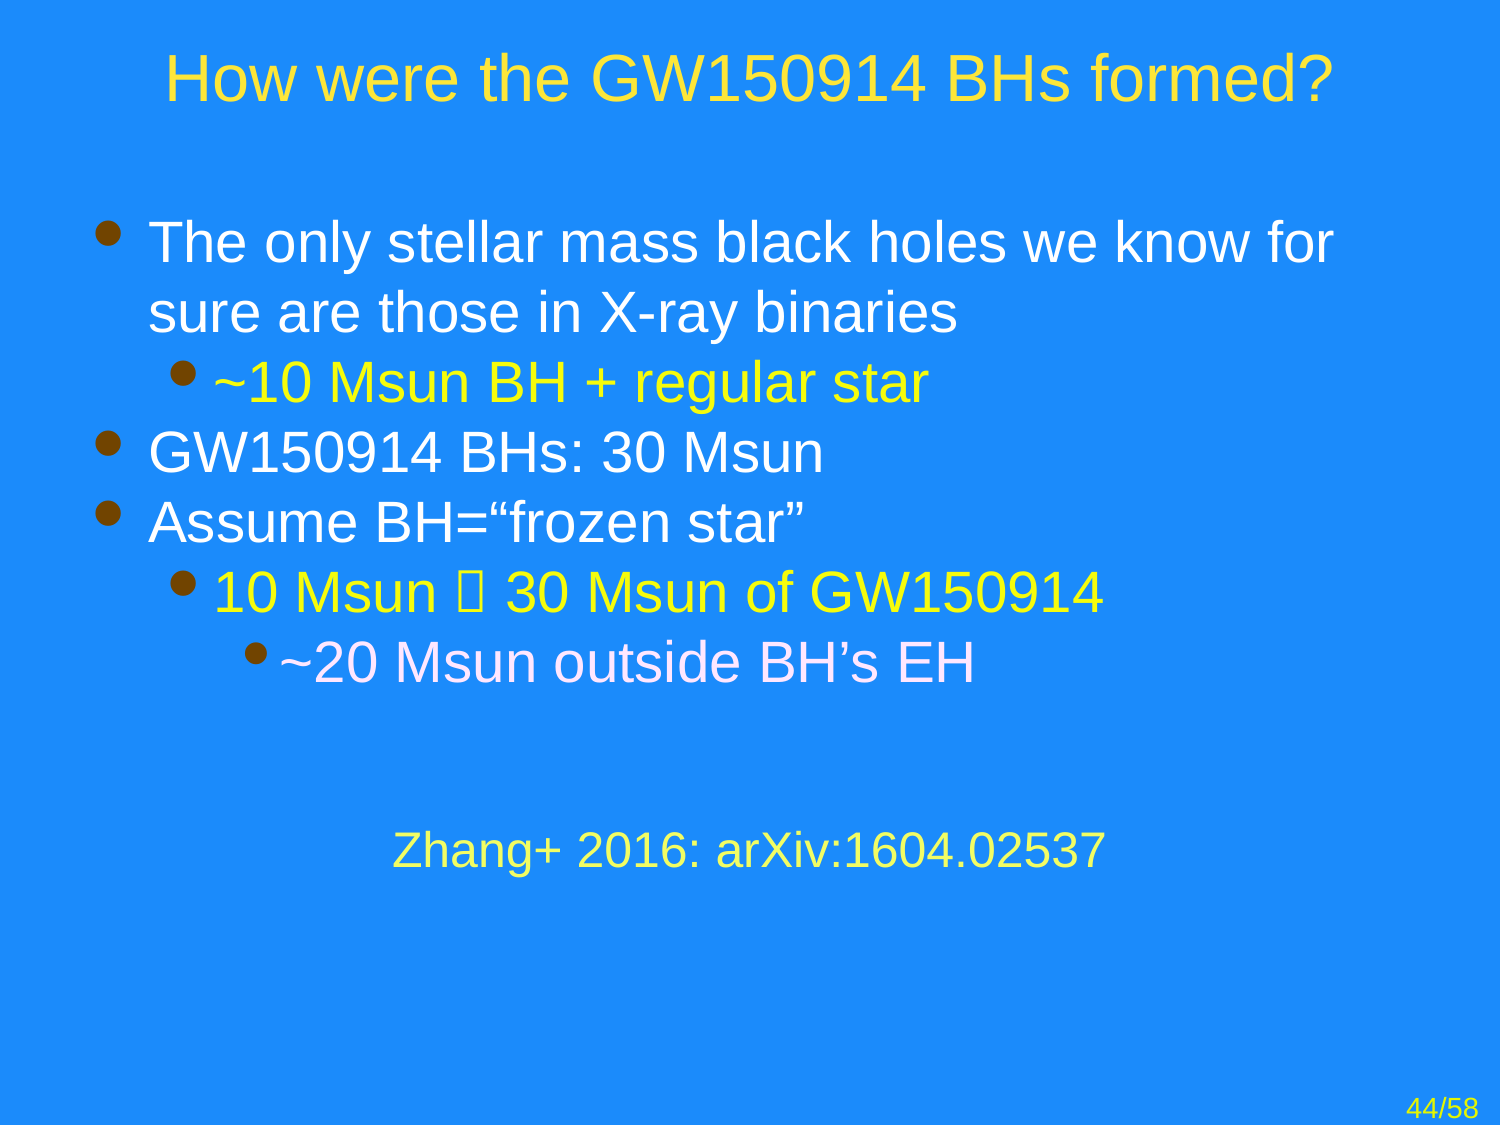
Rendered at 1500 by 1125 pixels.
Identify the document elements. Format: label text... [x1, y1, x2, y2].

title How were the GW150914 BHs formed? [0, 0, 1500, 150]
text_box Zhang+ 2016: arXiv:1604.02537 [377, 810, 1123, 886]
slide_number 44/58 [1350, 1081, 1495, 1125]
list The only stellar mass black holes we know for sure are those in X-ray binaries ~10 Msun BH + regular star GW150914 BHs: 30 Msun Assume BH=“frozen star” 10 Msun  30 Msun of GW150914 ~20 Msun outside BH’s EH [76, 196, 1436, 1046]
